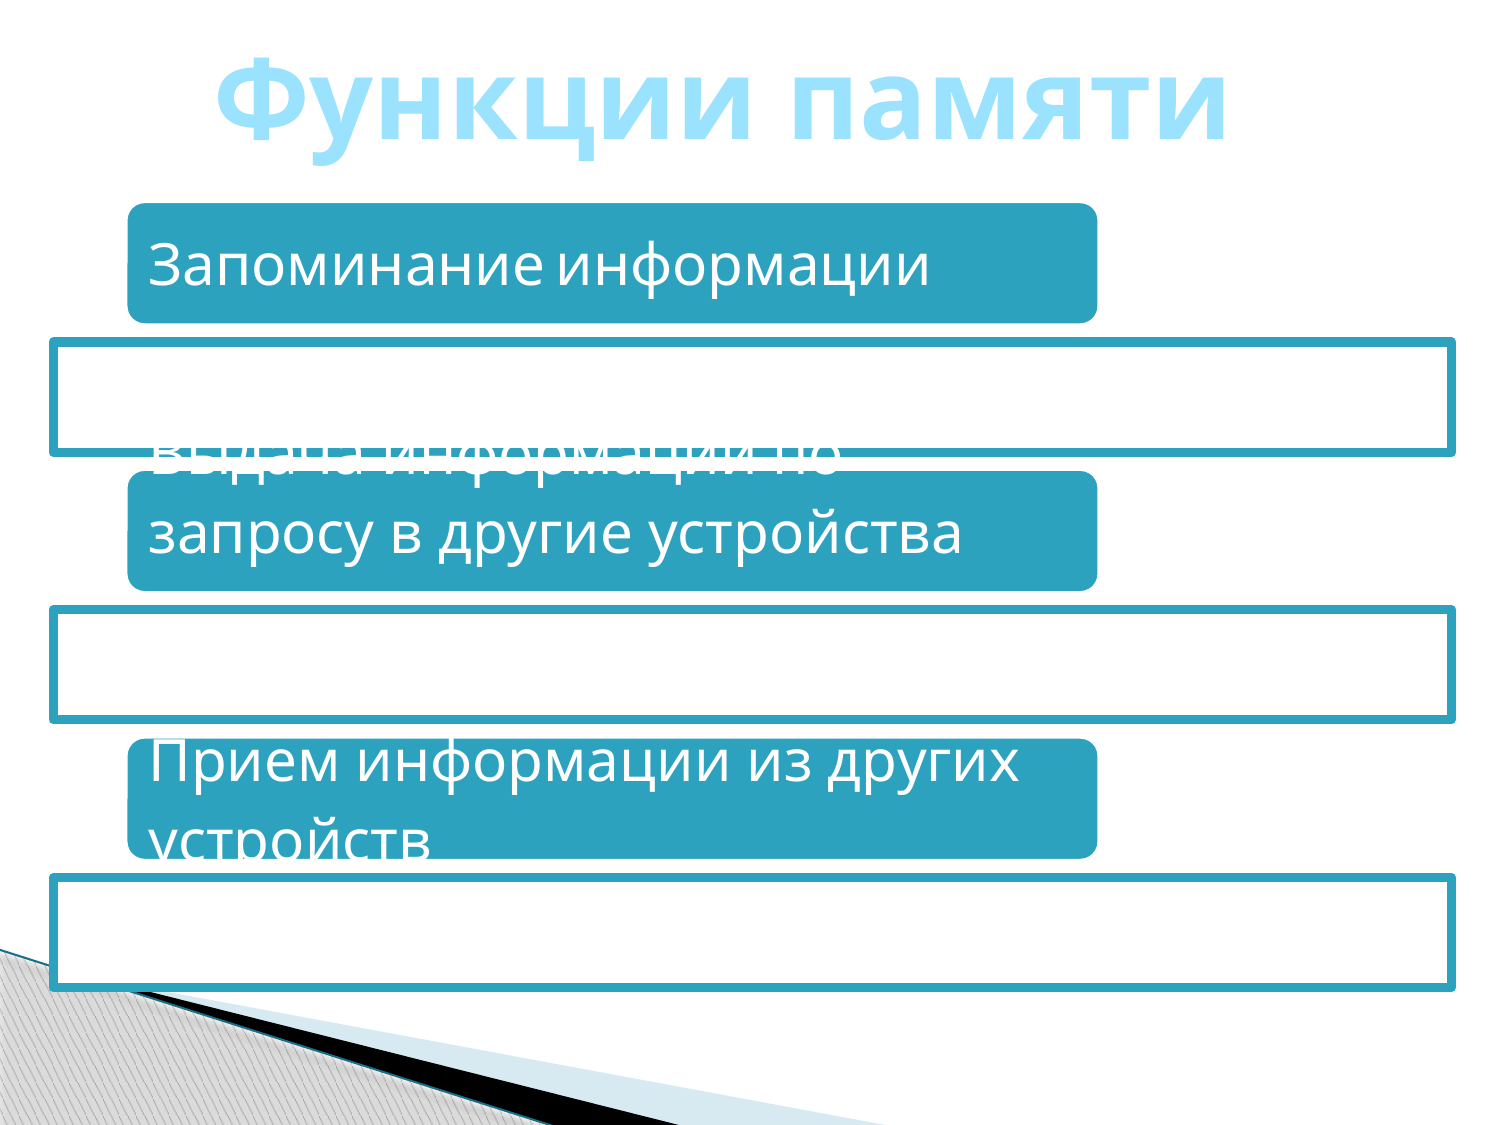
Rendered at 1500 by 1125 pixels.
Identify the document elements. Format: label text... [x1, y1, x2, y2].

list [52, 184, 1452, 988]
text_box Функции памяти [76, 19, 1370, 170]
